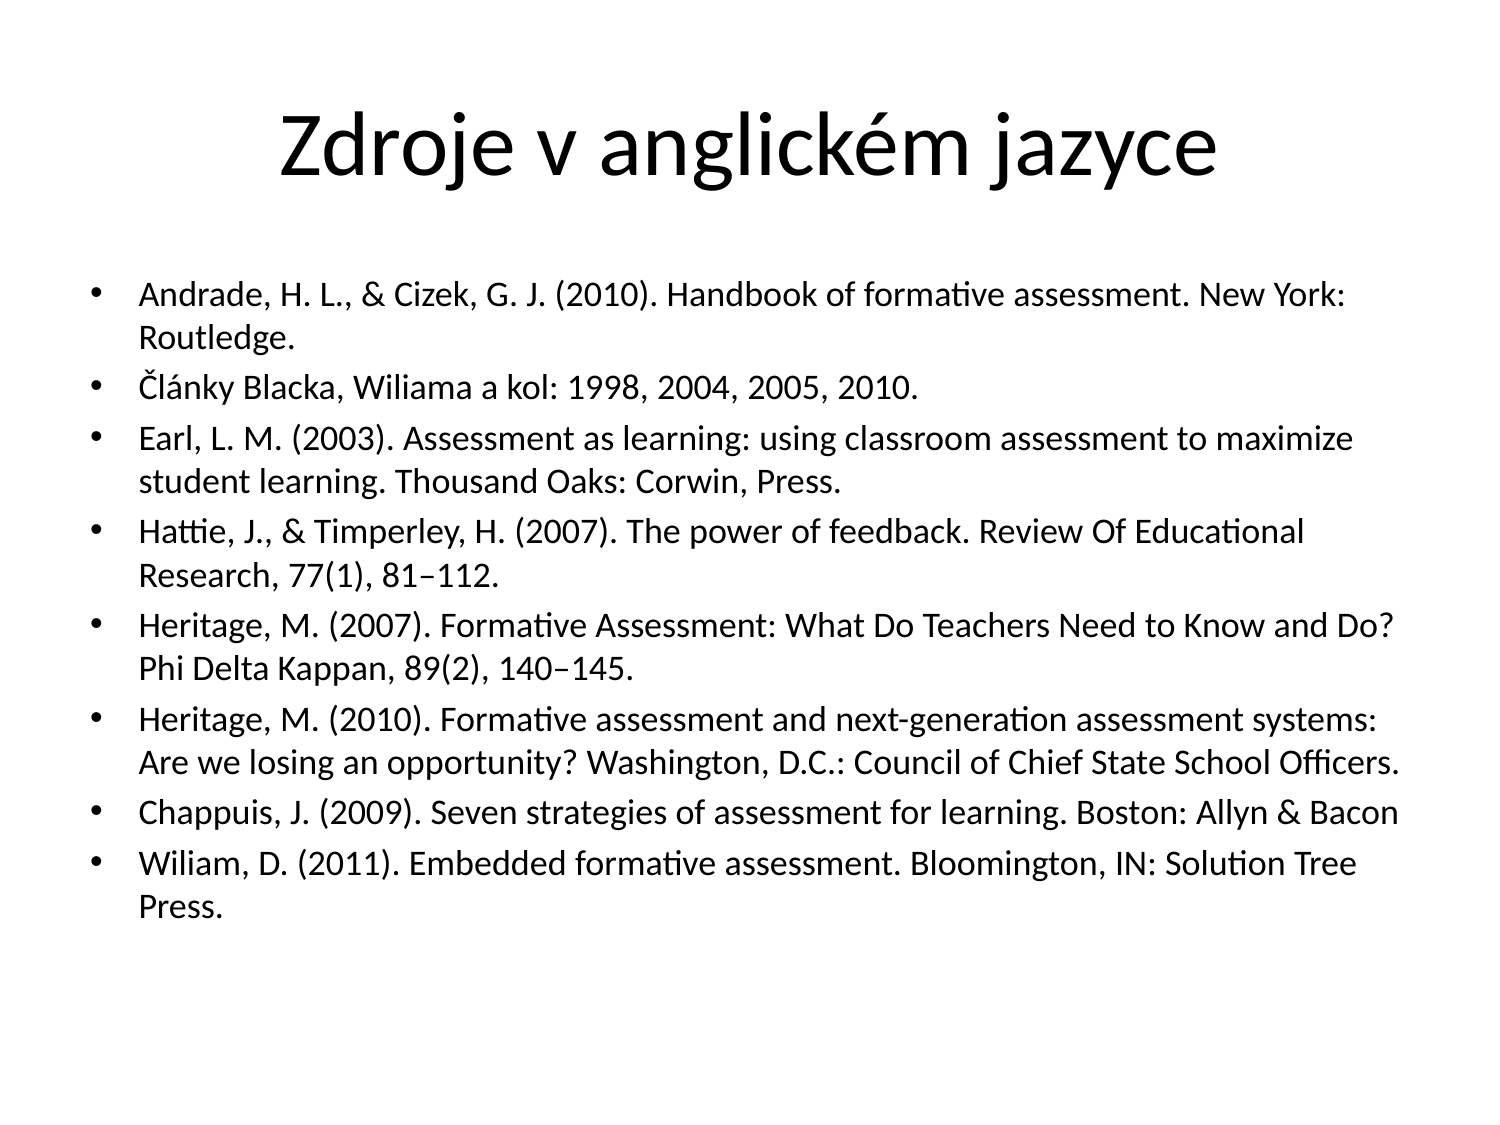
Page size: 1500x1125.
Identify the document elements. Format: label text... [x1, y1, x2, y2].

list Andrade, H. L., & Cizek, G. J. (2010). Handbook of formative assessment. New York: Routledge. Články Blacka, Wiliama a kol: 1998, 2004, 2005, 2010. Earl, L. M. (2003). Assessment as learning: using classroom assessment to maximize student learning. Thousand Oaks: Corwin, Press. Hattie, J., & Timperley, H. (2007). The power of feedback. Review Of Educational Research, 77(1), 81–112. Heritage, M. (2007). Formative Assessment: What Do Teachers Need to Know and Do? Phi Delta Kappan, 89(2), 140–145. Heritage, M. (2010). Formative assessment and next-generation assessment systems: Are we losing an opportunity? Washington, D.C.: Council of Chief State School Officers. Chappuis, J. (2009). Seven strategies of assessment for learning. Boston: Allyn & Bacon Wiliam, D. (2011). Embedded formative assessment. Bloomington, IN: Solution Tree Press. [75, 262, 1425, 1005]
title Zdroje v anglickém jazyce [75, 45, 1425, 233]
